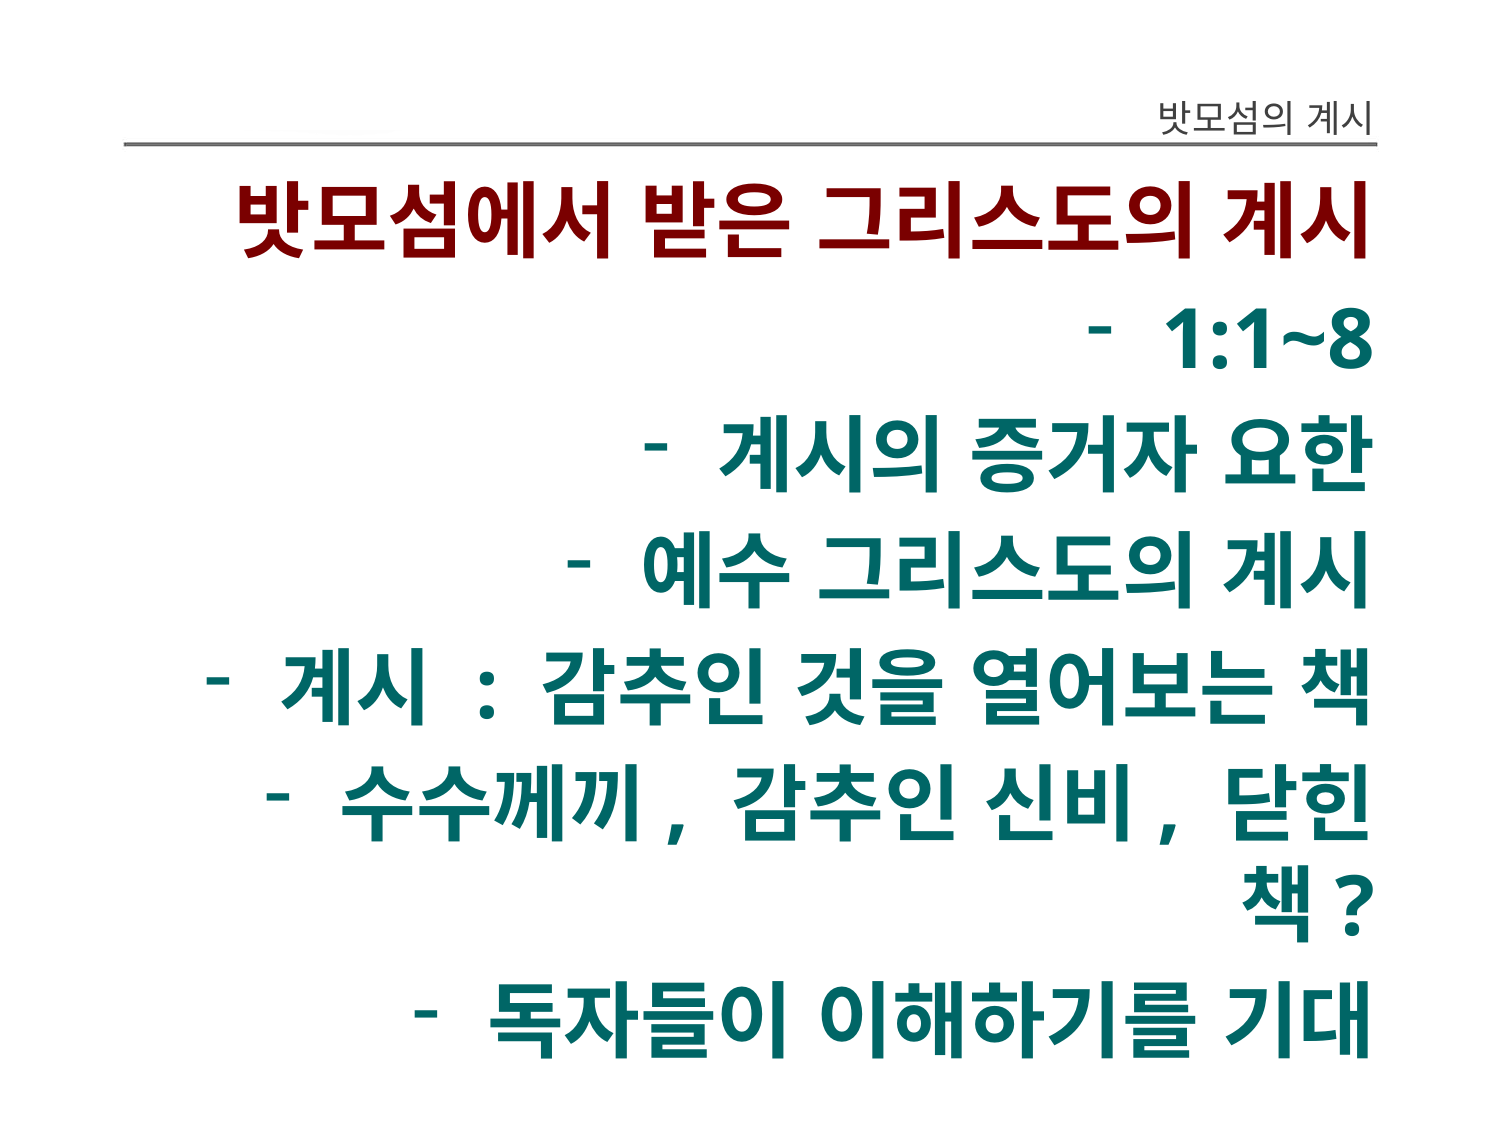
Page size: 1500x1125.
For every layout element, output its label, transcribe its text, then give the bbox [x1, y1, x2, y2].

picture [122, 130, 1379, 157]
text_box 밧모섬의 계시 [676, 82, 1400, 135]
text_box 밧모섬에서 받은 그리스도의 계시 1:1~8 계시의 증거자 요한 예수 그리스도의 계시 계시 : 감추인 것을 열어보는 책 수수께끼, 감추인 신비, 닫힌 책? 독자들이 이해하기를 기대 [85, 156, 1400, 1050]
